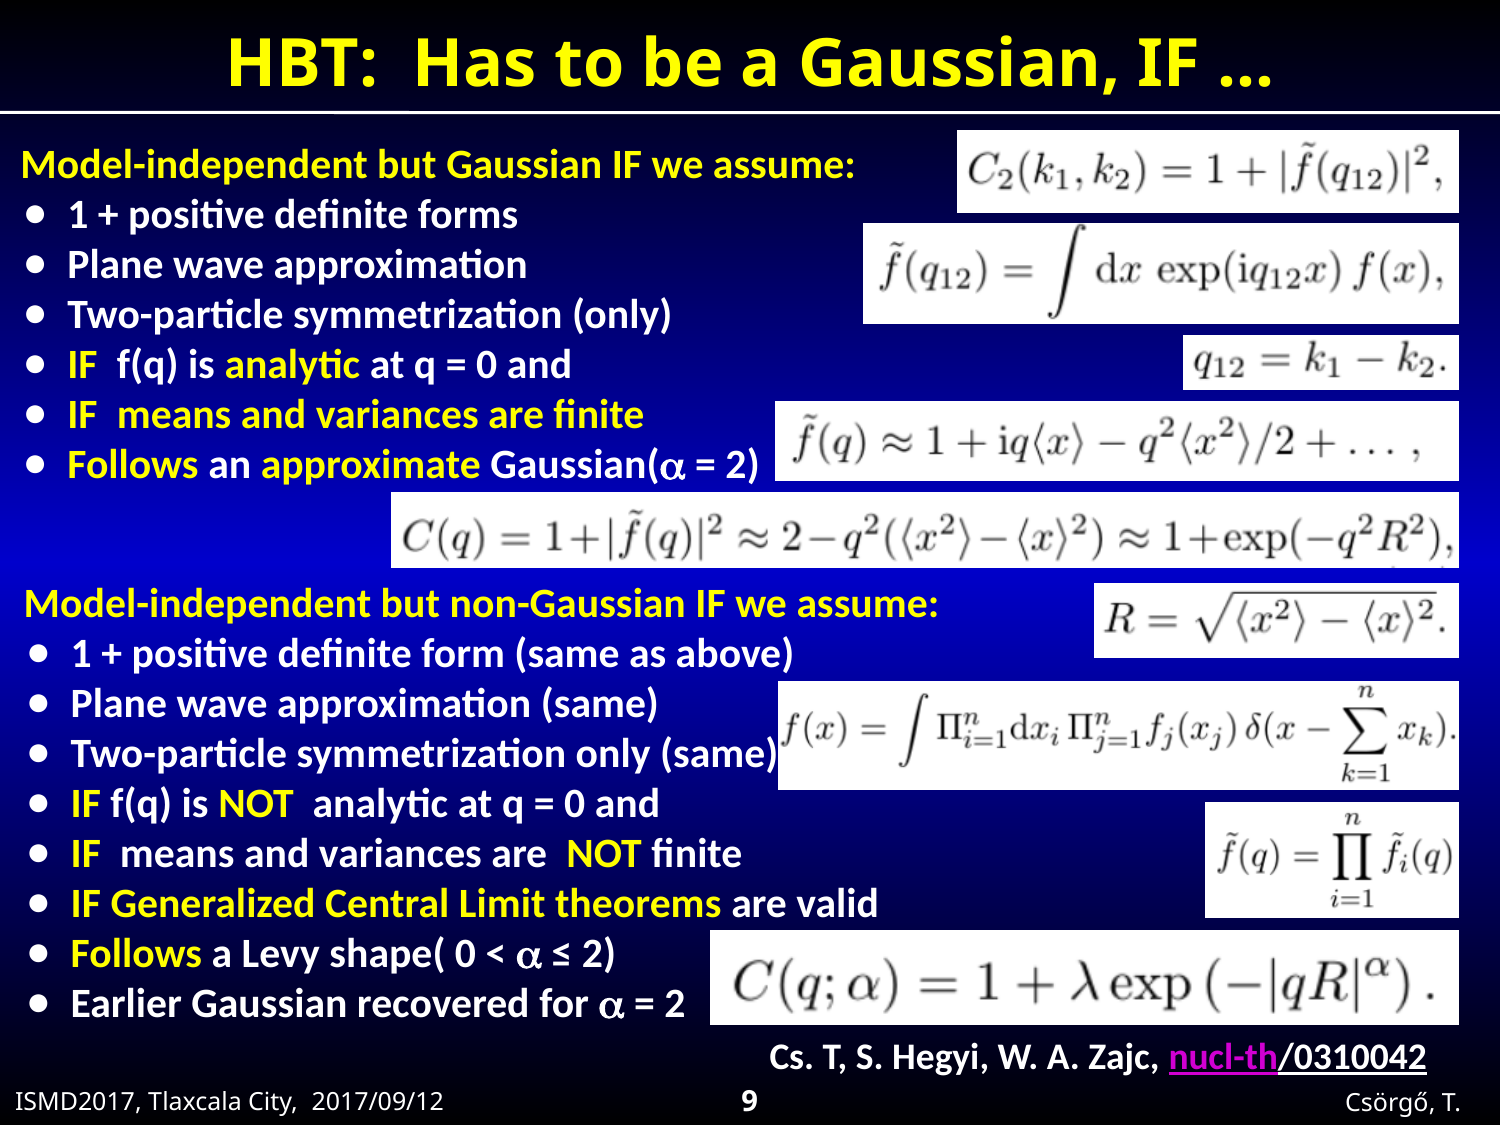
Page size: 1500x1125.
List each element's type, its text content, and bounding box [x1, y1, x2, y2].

picture [778, 681, 1459, 790]
text_box Cs. T, S. Hegyi, W. A. Zajc, nucl-th/0310042 [631, 1024, 1459, 1085]
text_box 9 [701, 1074, 798, 1125]
picture [1183, 334, 1459, 390]
picture [1094, 582, 1459, 659]
text_box Model-independent but Gaussian IF we assume: 1 + positive definite forms Plane wave approximation Two-particle symmetrization (only) IF f(q) is analytic at q = 0 and IF means and variances are finite Follows an approximate Gaussian(a = 2) [5, 122, 983, 564]
picture [956, 130, 1459, 213]
picture [391, 492, 1459, 568]
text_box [0, 0, 1500, 113]
picture [1204, 802, 1459, 918]
picture [775, 401, 1459, 482]
picture [709, 930, 1459, 1025]
text_box Model-independent but non-Gaussian IF we assume: 1 + positive definite form (same as above) Plane wave approximation (same) Two-particle symmetrization only (same) IF f(q) is NOT analytic at q = 0 and IF means and variances are NOT finite IF Generalized Central Limit theorems are valid Follows a Levy shape( 0 < a ≤ 2) Earlier Gaussian recovered for a = 2 [8, 567, 987, 1028]
picture [863, 223, 1459, 324]
